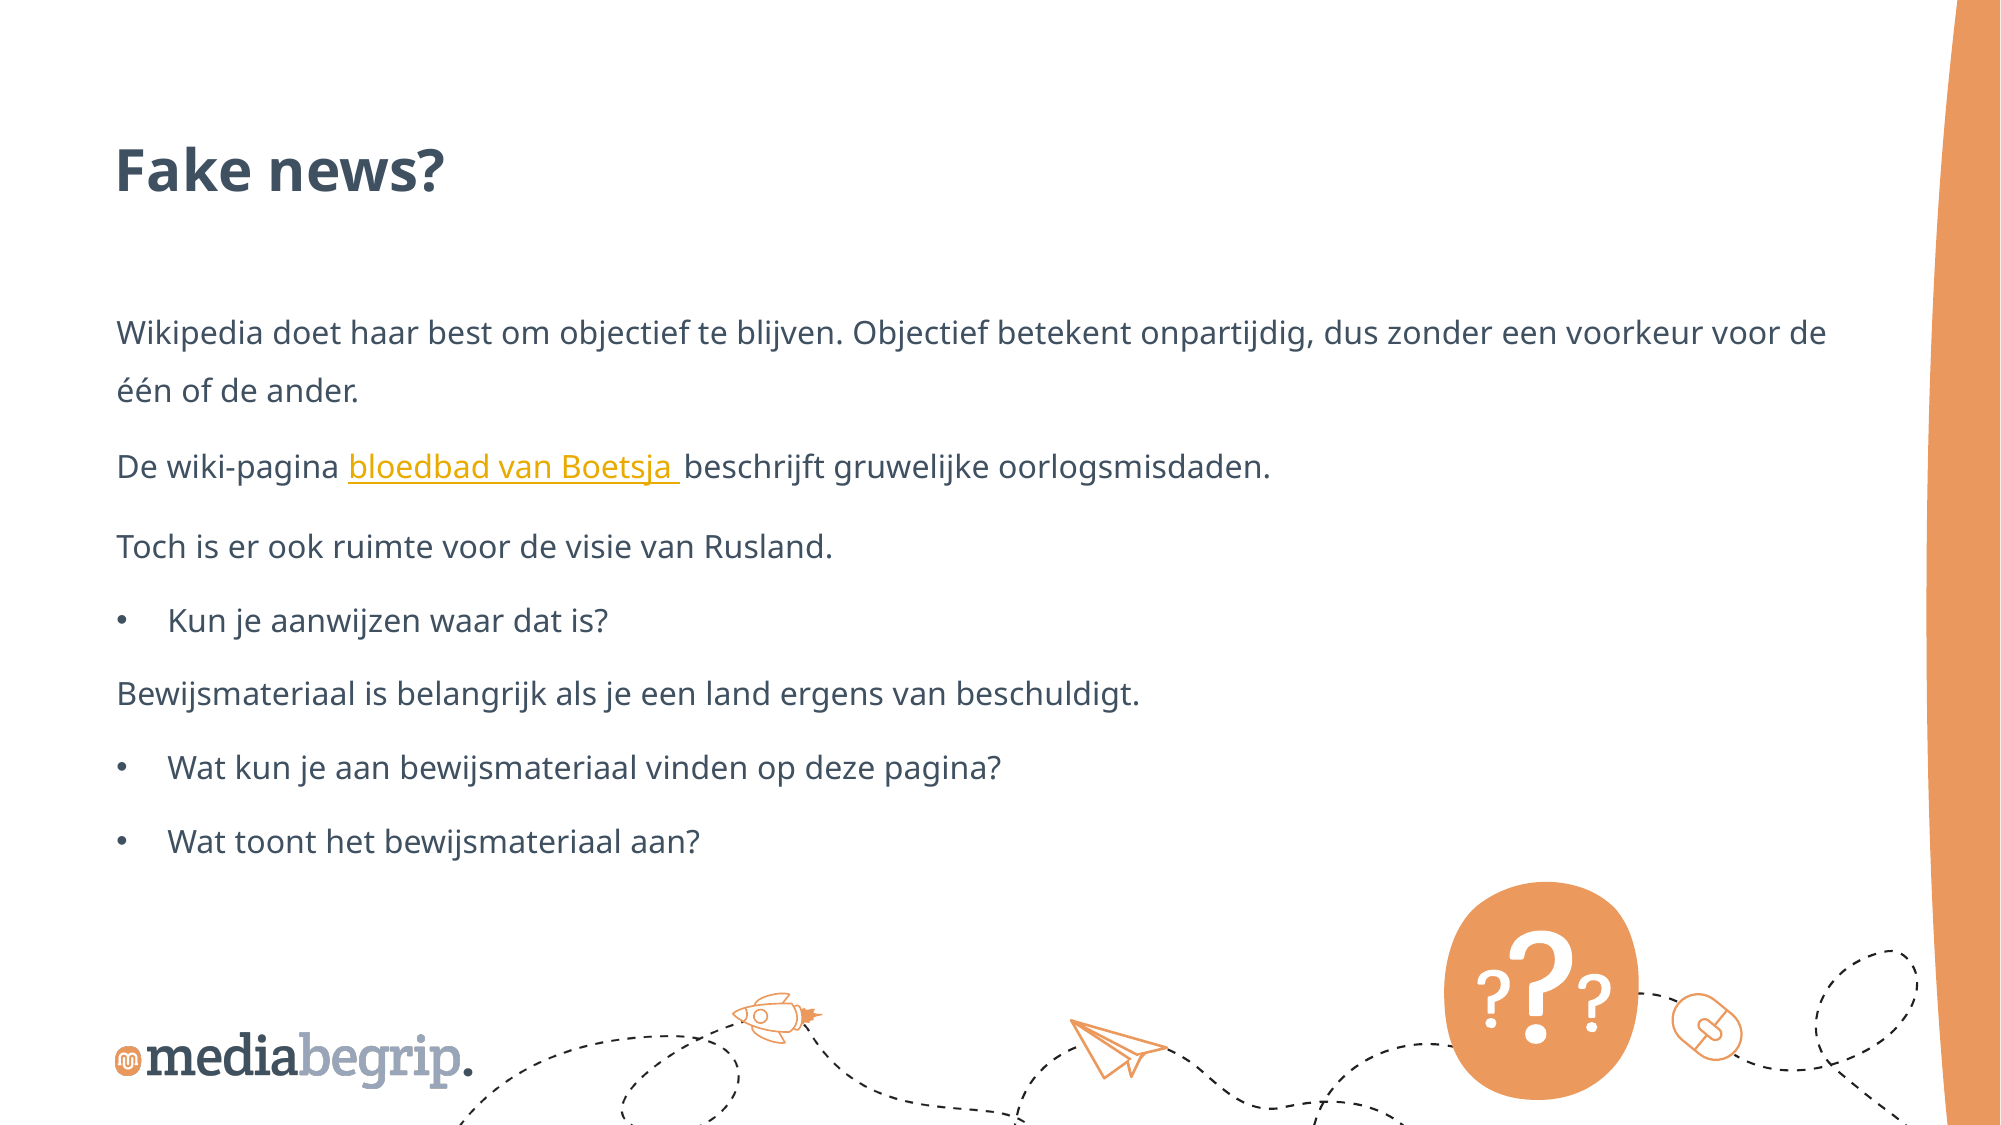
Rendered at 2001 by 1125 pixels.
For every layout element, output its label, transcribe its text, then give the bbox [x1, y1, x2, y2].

picture [114, 1003, 1035, 1125]
list Wikipedia doet haar best om objectief te blijven. Objectief betekent onpartijdig, dus zonder een voorkeur voor de één of de ander. De wiki-pagina bloedbad van Boetsja beschrijft gruwelijke oorlogsmisdaden. Toch is er ook ruimte voor de visie van Rusland. Kun je aanwijzen waar dat is? Bewijsmateriaal is belangrijk als je een land ergens van beschuldigt. Wat kun je aan bewijsmateriaal vinden op deze pagina? Wat toont het bewijsmateriaal aan? [101, 285, 1911, 872]
list Fake news? [99, 134, 1909, 249]
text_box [1444, 881, 1639, 1100]
